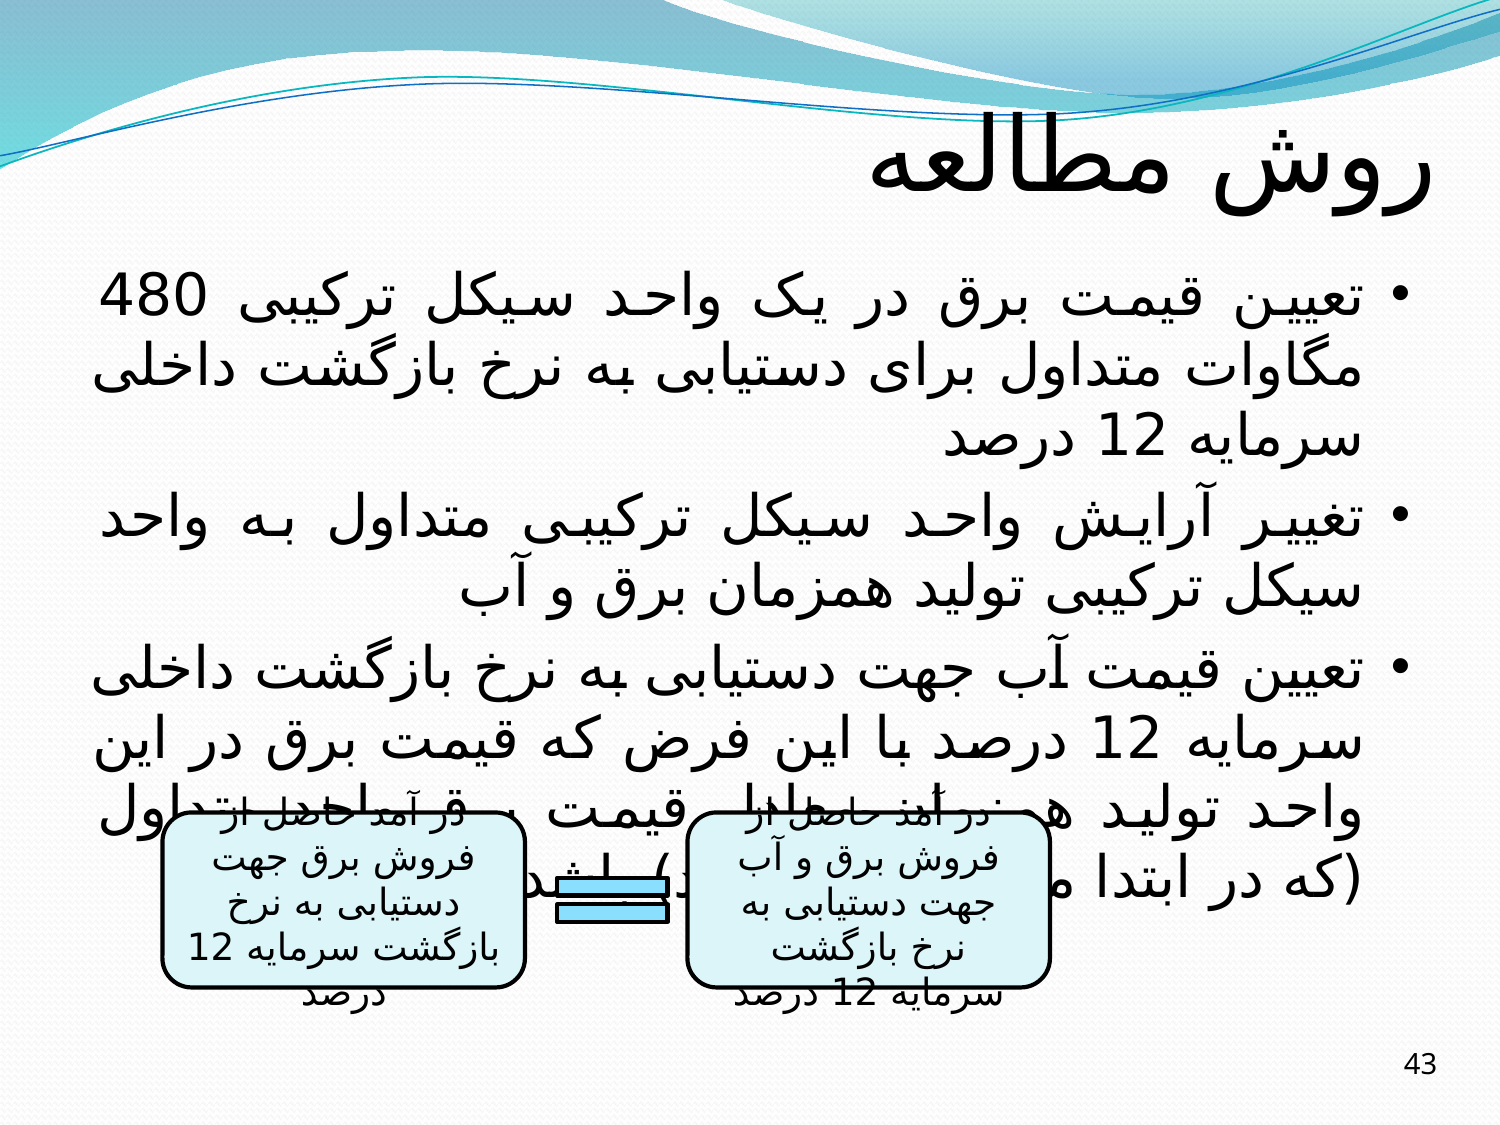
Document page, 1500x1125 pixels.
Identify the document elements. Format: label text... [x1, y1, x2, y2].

slide_number 43 [1087, 1025, 1438, 1085]
title روش مطالعه [87, 62, 1438, 213]
text_box [555, 876, 670, 898]
text_box [555, 902, 670, 924]
text_box در آمد حاصل از فروش برق جهت دستیابی به نرخ بازگشت سرمایه 12 درصد [160, 810, 528, 990]
list تعیین قیمت برق در یک واحد سیکل ترکیبی 480 مگاوات متداول برای دستیابی به نرخ بازگشت داخلی سرمایه 12 درصد تغییر آرایش واحد سیکل ترکیبی متداول به واحد سیکل ترکیبی تولید همزمان برق و آب تعیین قیمت آب جهت دستیابی به نرخ بازگشت داخلی سرمایه 12 درصد با این فرض که قیمت برق در این واحد تولید همزمان معادل قیمت برق واحد متداول (که در ابتدا محاسبه شده بود) باشد. [75, 249, 1425, 1000]
text_box در آمد حاصل از فروش برق و آب جهت دستیابی به نرخ بازگشت سرمایه 12 درصد [685, 810, 1053, 990]
